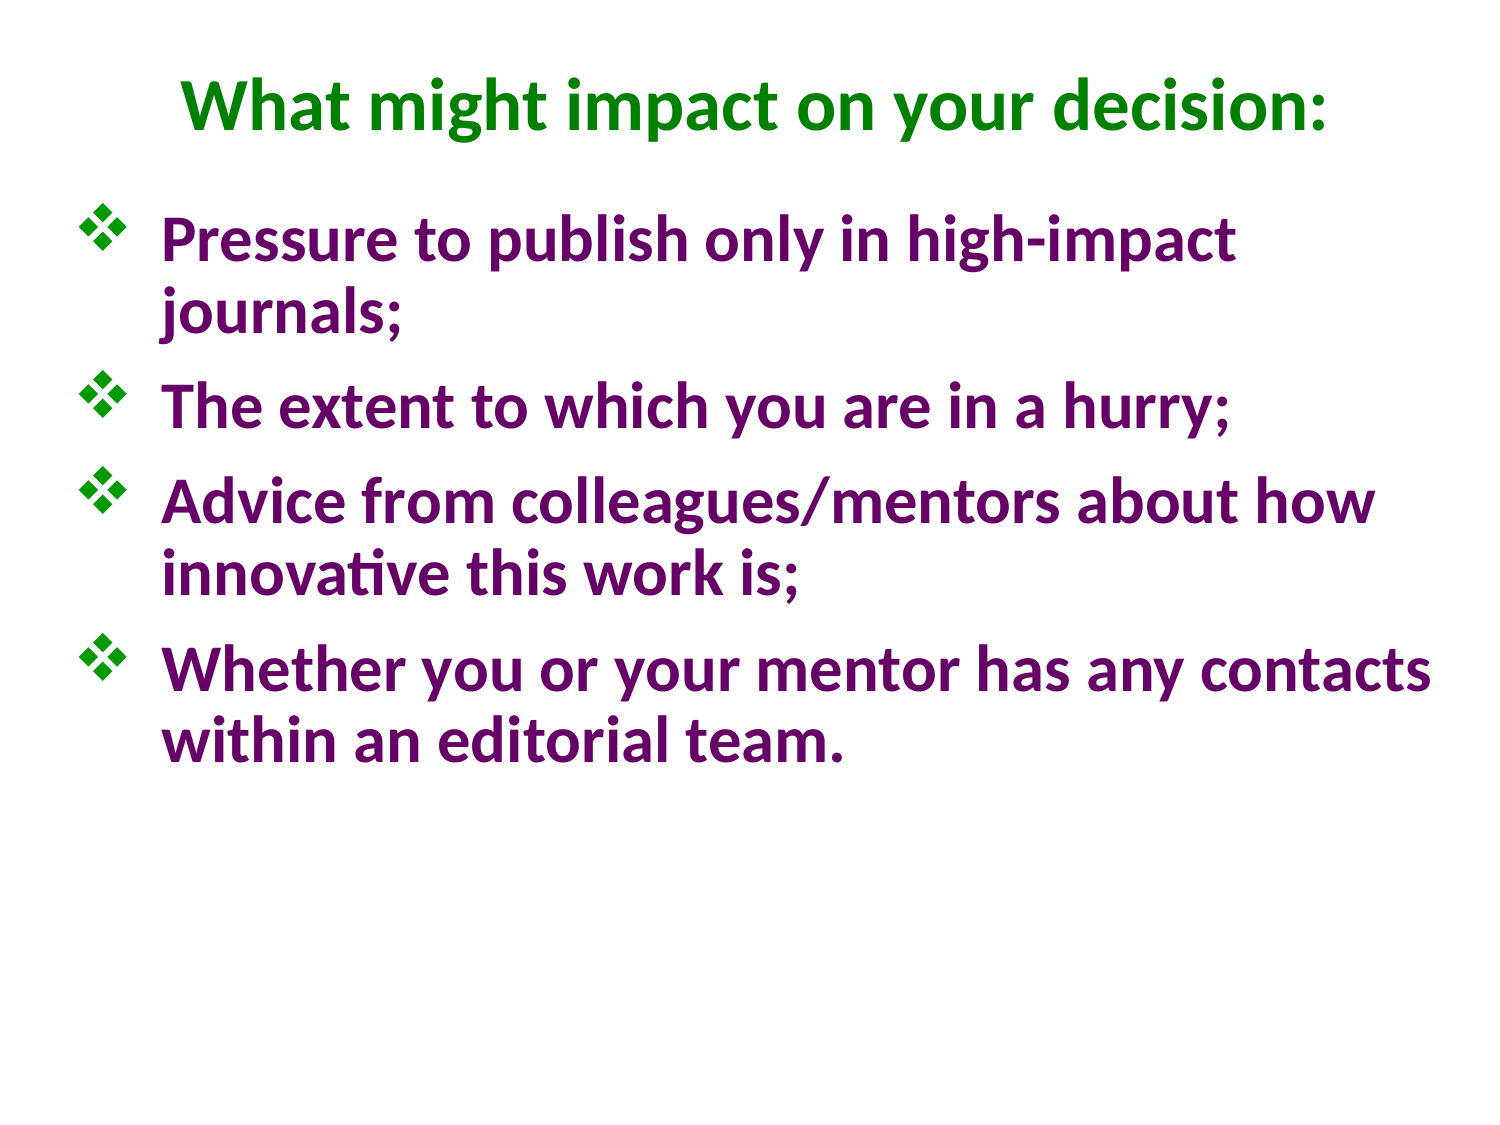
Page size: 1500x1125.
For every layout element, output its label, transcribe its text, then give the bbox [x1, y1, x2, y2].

list Pressure to publish only in high-impact journals; The extent to which you are in a hurry; Advice from colleagues/mentors about how innovative this work is; Whether you or your mentor has any contacts within an editorial team. [58, 196, 1471, 963]
title What might impact on your decision: [40, 30, 1471, 185]
